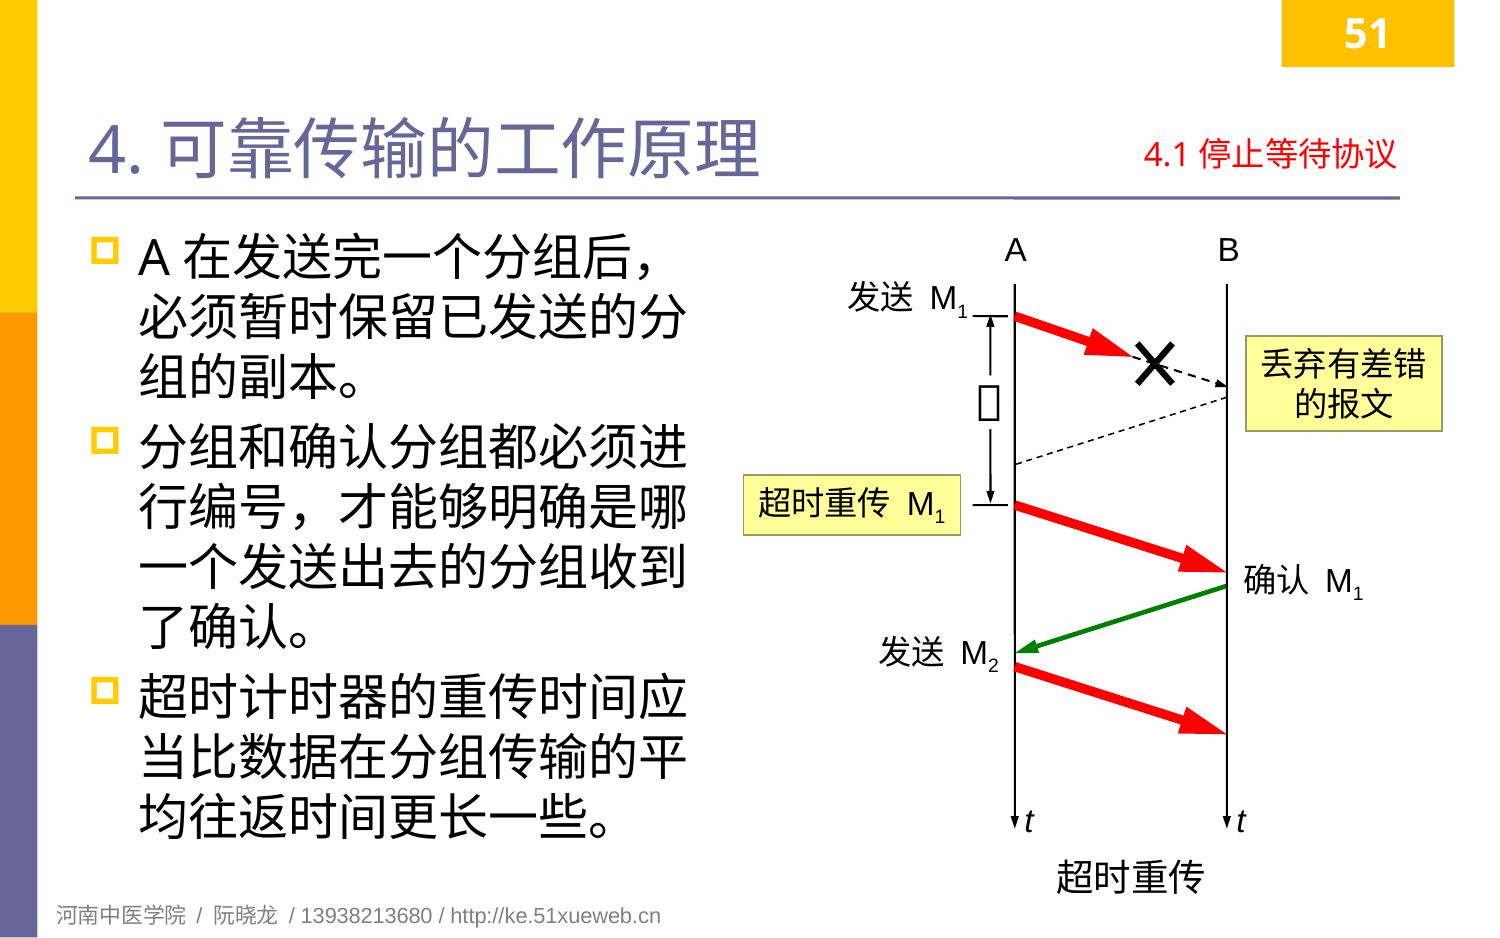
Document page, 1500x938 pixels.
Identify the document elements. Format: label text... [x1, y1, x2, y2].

slide_number 51 [1281, 0, 1455, 68]
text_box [740, 220, 1444, 908]
title 4.可靠传输的工作原理 [75, 37, 1425, 194]
list 4.1停止等待协议 [939, 126, 1412, 186]
list A在发送完一个分组后，必须暂时保留已发送的分组的副本。 分组和确认分组都必须进行编号，才能够明确是哪一个发送出去的分组收到了确认。 超时计时器的重传时间应当比数据在分组传输的平均往返时间更长一些。 [75, 218, 739, 839]
